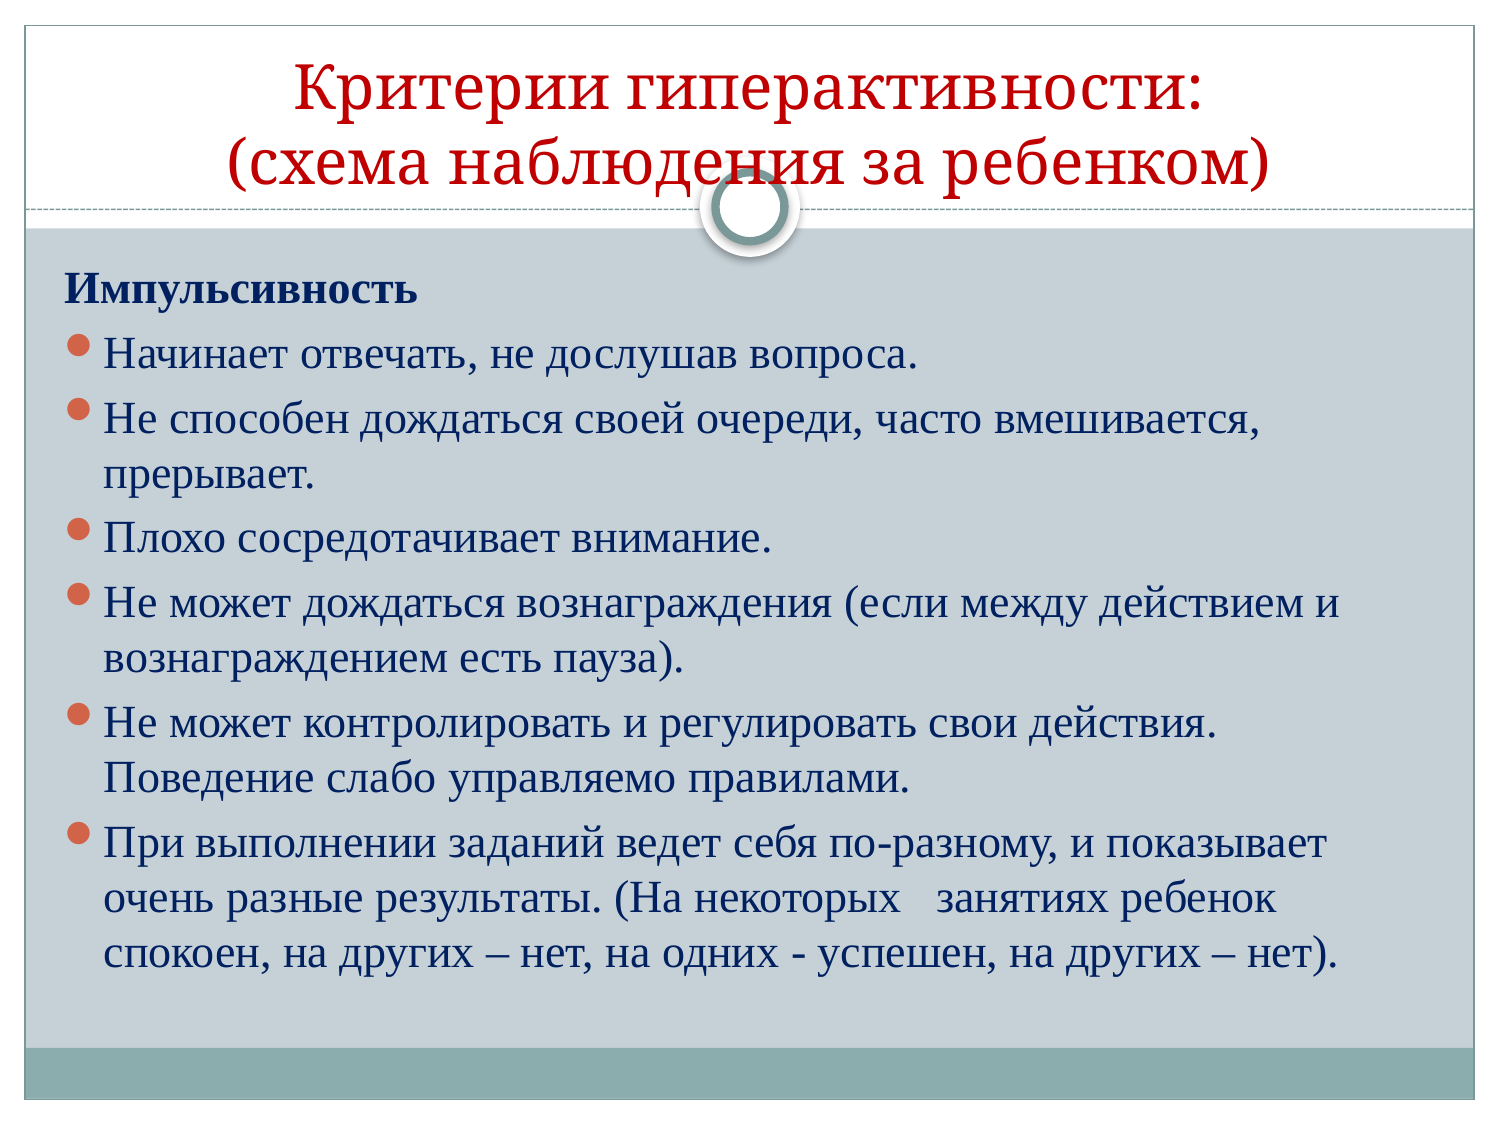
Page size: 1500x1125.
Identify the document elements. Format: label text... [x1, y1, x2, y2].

title Критерии гиперактивности: (схема наблюдения за ребенком) [49, 37, 1450, 279]
list Импульсивность Начинает отвечать, не дослушав вопроса. Не способен дождаться своей очереди, часто вмешивается, прерывает. Плохо сосредотачивает внимание. Не может дождаться вознаграждения (если между действием и вознаграждением есть пауза). Не может контролировать и регулировать свои действия. Поведение слабо управляемо правилами. При выполнении заданий ведет себя по-разному, и показывает очень разные результаты. (На некоторых занятиях ребенок спокоен, на других – нет, на одних - успешен, на других – нет). [49, 279, 1445, 1001]
